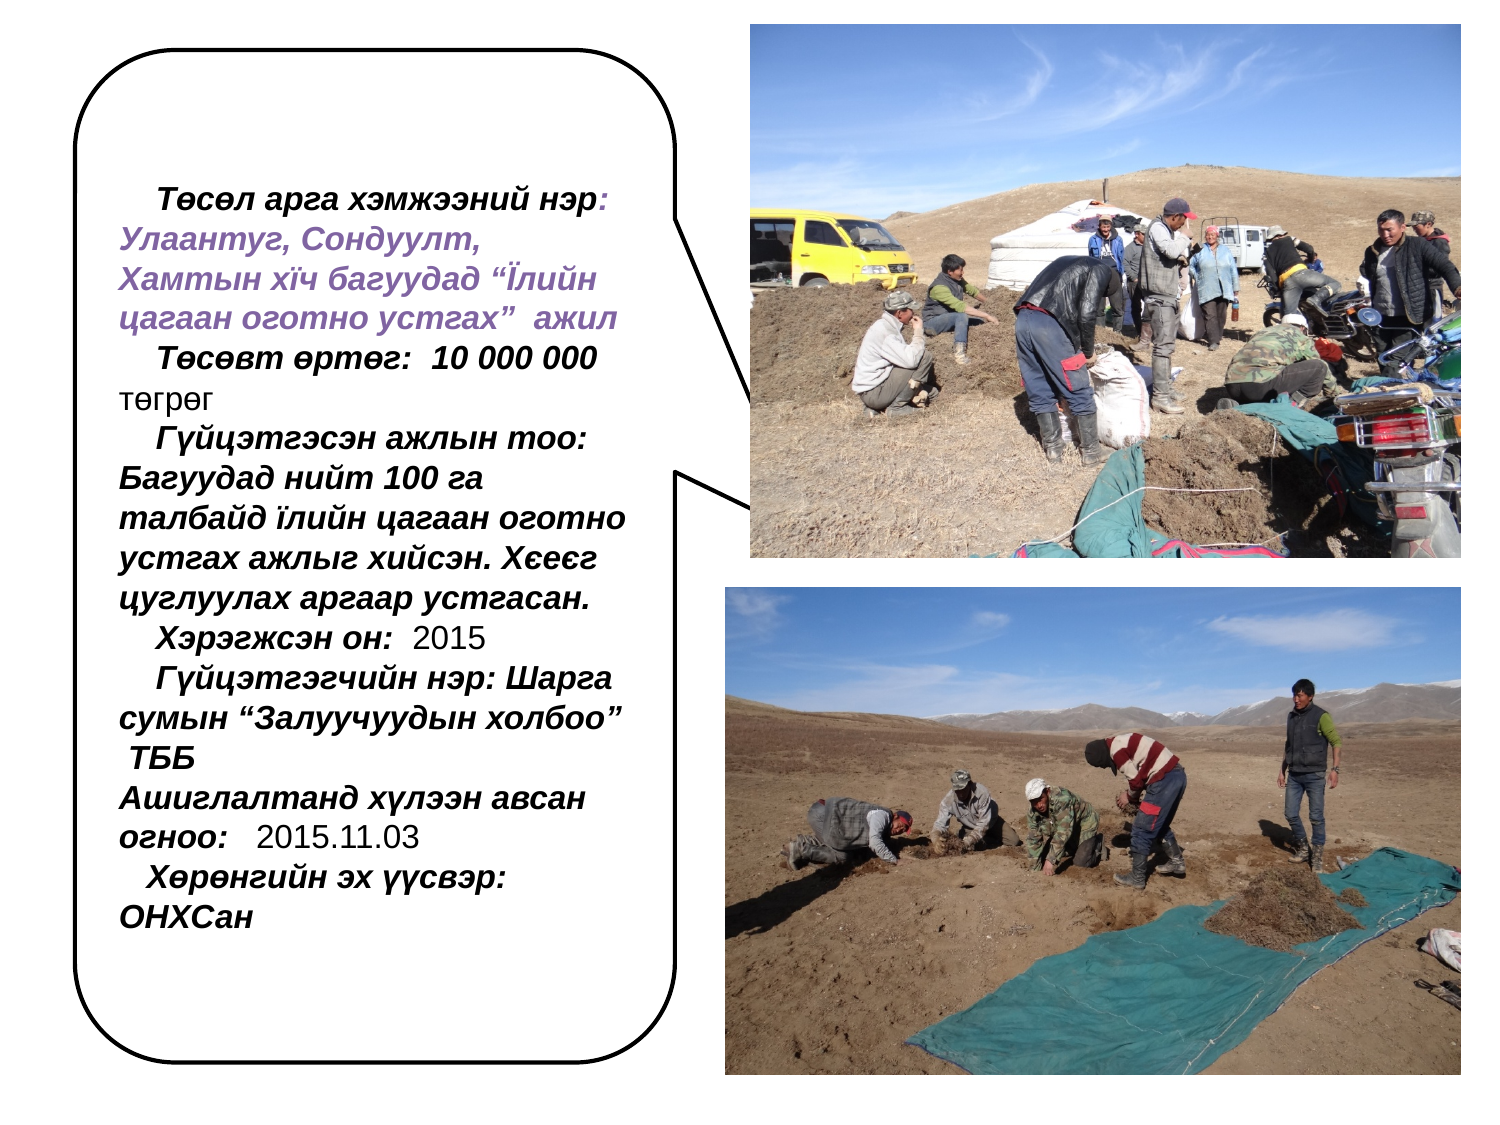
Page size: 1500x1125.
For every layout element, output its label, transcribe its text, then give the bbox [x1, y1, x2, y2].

picture [724, 587, 1462, 1076]
text_box Төсөл арга хэмжээний нэр: Улаантуг, Сондуулт, Хамтын хїч багуудад “Їлийн цагаан оготно устгах” ажил Төсөвт өртөг: 10 000 000 төгрөг Гүйцэтгэсэн ажлын тоо: Багуудад нийт 100 га талбайд їлийн цагаан оготно устгах ажлыг хийсэн. Хєеєг цуглуулах аргаар устгасан. Хэрэгжсэн он: 2015 Гүйцэтгэгчийн нэр: Шарга сумын “Залуучуудын холбоо” ТББ Ашиглалтанд хүлээн авсан огноо: 2015.11.03 Хөрөнгийн эх үүсвэр: ОНХСан [72, 47, 744, 1065]
picture [749, 24, 1462, 559]
